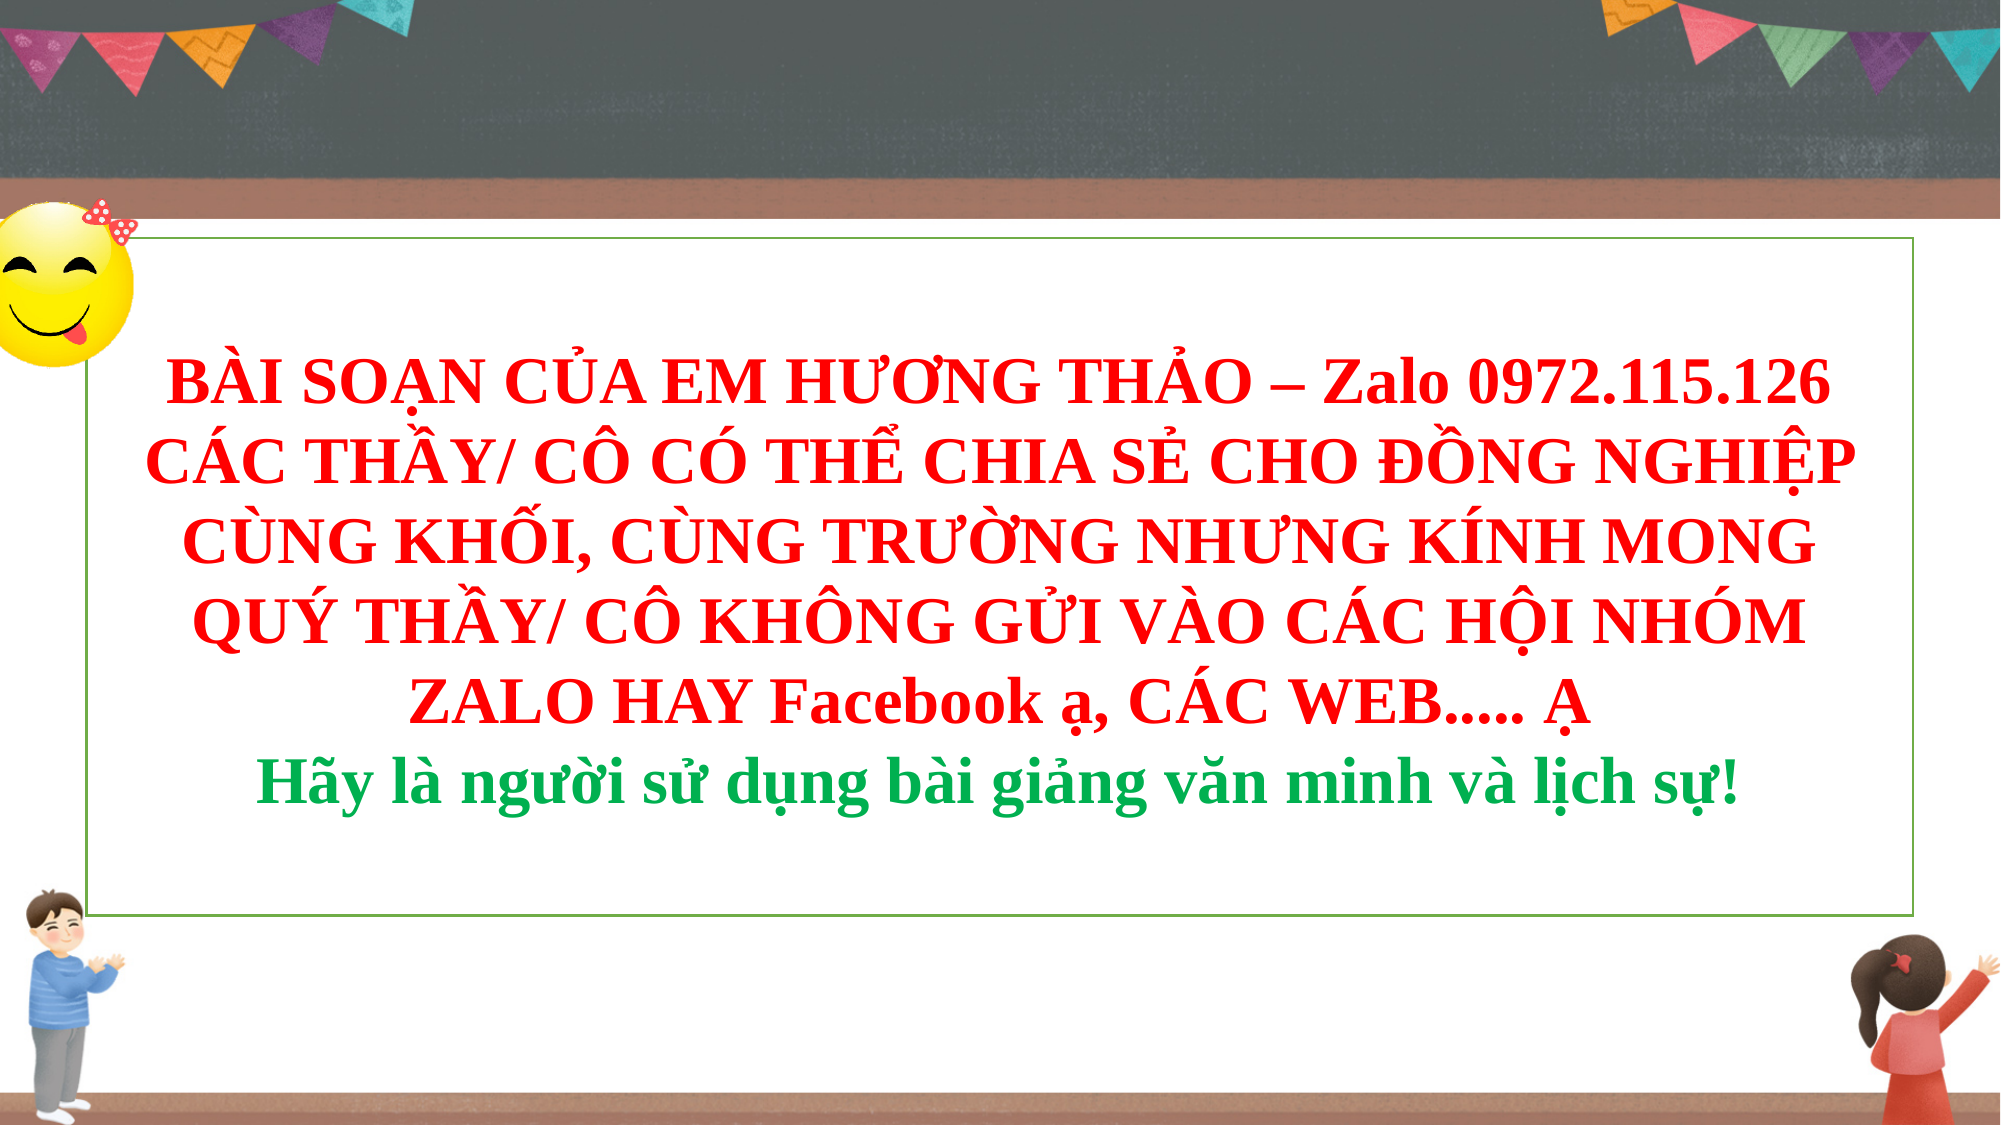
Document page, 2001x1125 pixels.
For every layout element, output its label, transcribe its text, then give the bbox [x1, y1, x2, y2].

text_box BÀI SOẠN CỦA EM HƯƠNG THẢO – Zalo 0972.115.126 CÁC THẦY/ CÔ CÓ THỂ CHIA SẺ CHO ĐỒNG NGHIỆP CÙNG KHỐI, CÙNG TRƯỜNG NHƯNG KÍNH MONG QUÝ THẦY/ CÔ KHÔNG GỬI VÀO CÁC HỘI NHÓM ZALO HAY Facebook ạ, CÁC WEB..... Ạ Hãy là người sử dụng bài giảng văn minh và lịch sự! [85, 237, 1914, 917]
picture [0, 0, 2001, 1125]
